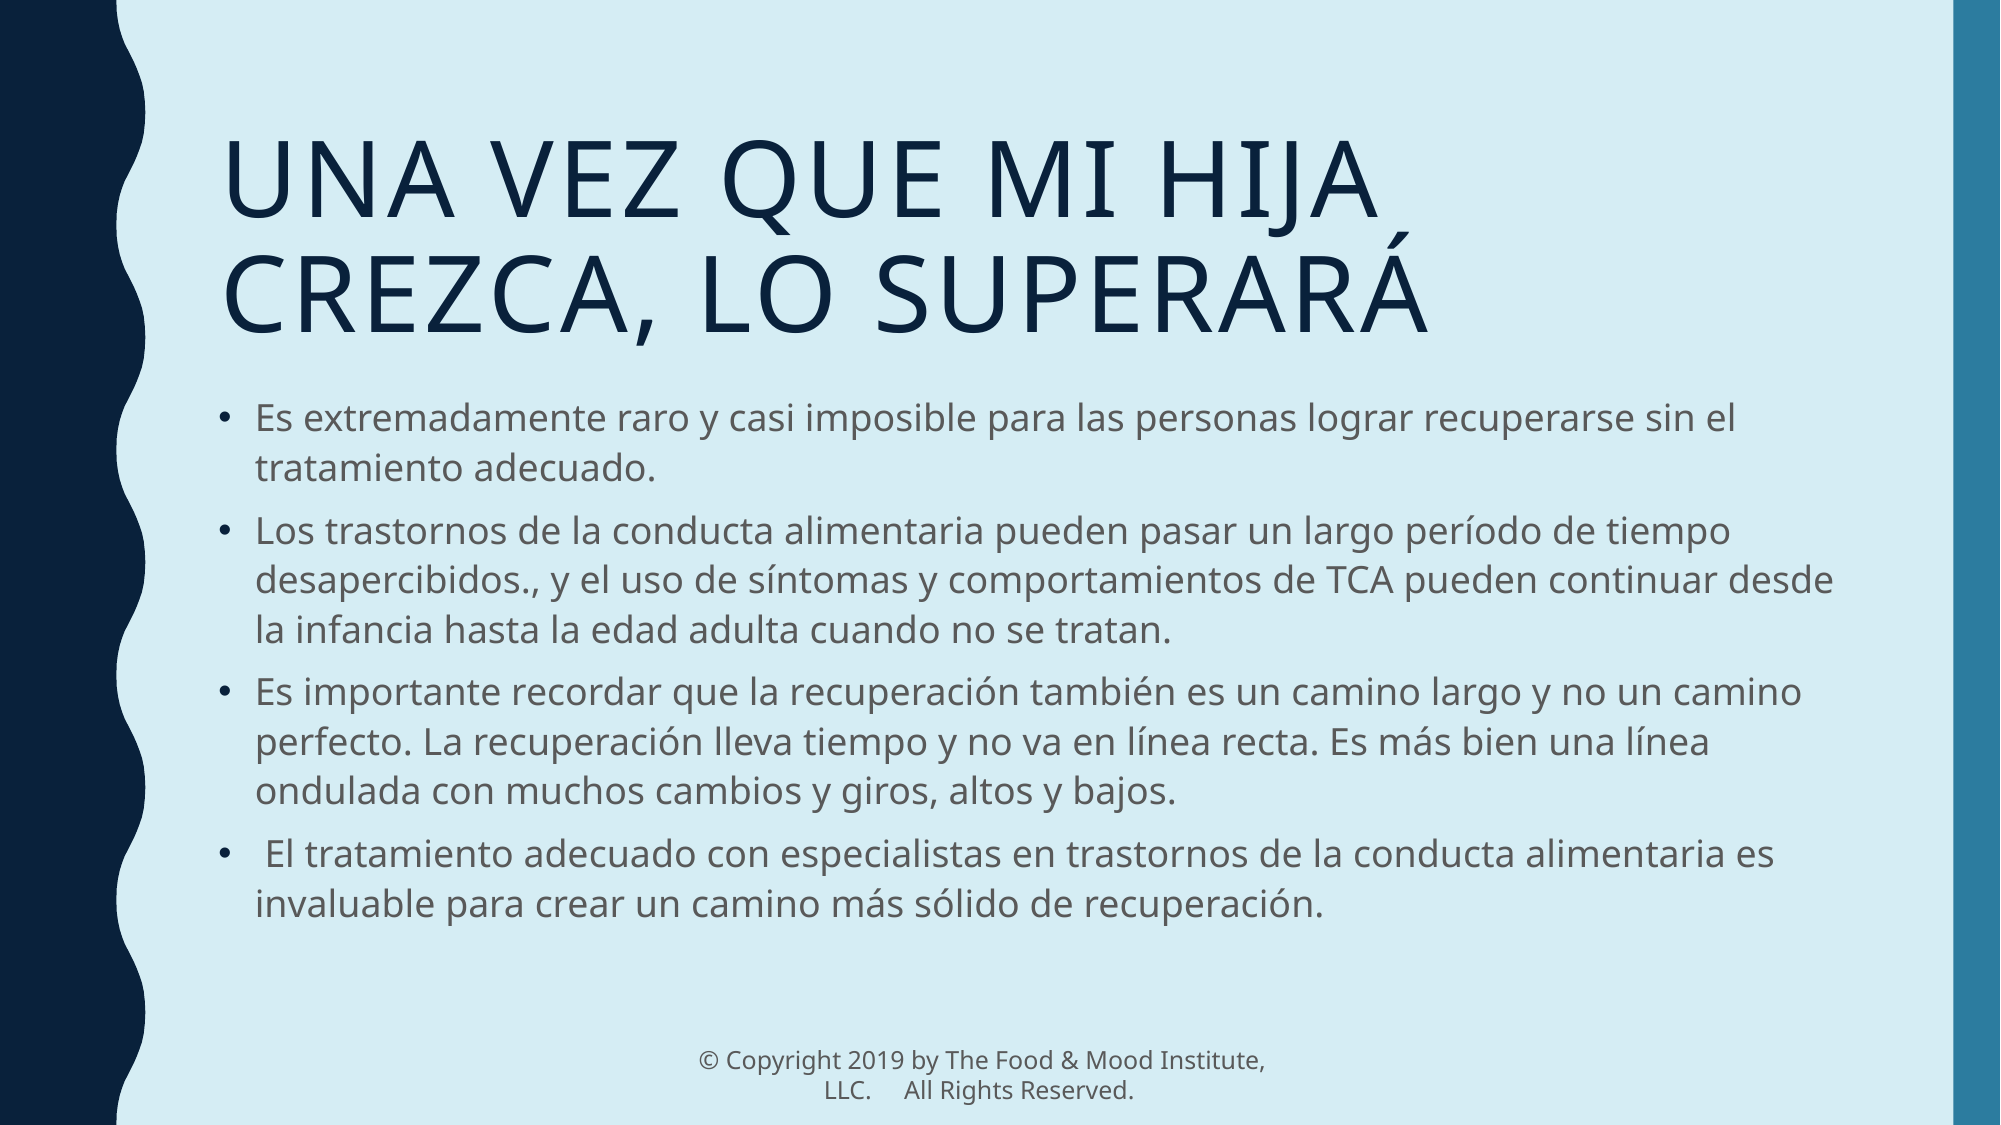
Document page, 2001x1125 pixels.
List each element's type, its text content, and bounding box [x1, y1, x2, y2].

title una vez que mi hija crezca, lo superará [205, 118, 1875, 364]
list Es extremadamente raro y casi imposible para las personas lograr recuperarse sin el tratamiento adecuado. Los trastornos de la conducta alimentaria pueden pasar un largo período de tiempo desapercibidos., y el uso de síntomas y comportamientos de TCA pueden continuar desde la infancia hasta la edad adulta cuando no se tratan. Es importante recordar que la recuperación también es un camino largo y no un camino perfecto. La recuperación lleva tiempo y no va en línea recta. Es más bien una línea ondulada con muchos cambios y giros, altos y bajos. El tratamiento adecuado con especialistas en trastornos de la conducta alimentaria es invaluable para crear un camino más sólido de recuperación. [203, 382, 1873, 937]
footer © Copyright 2019 by The Food & Mood Institute, LLC. All Rights Reserved. [662, 1045, 1304, 1103]
